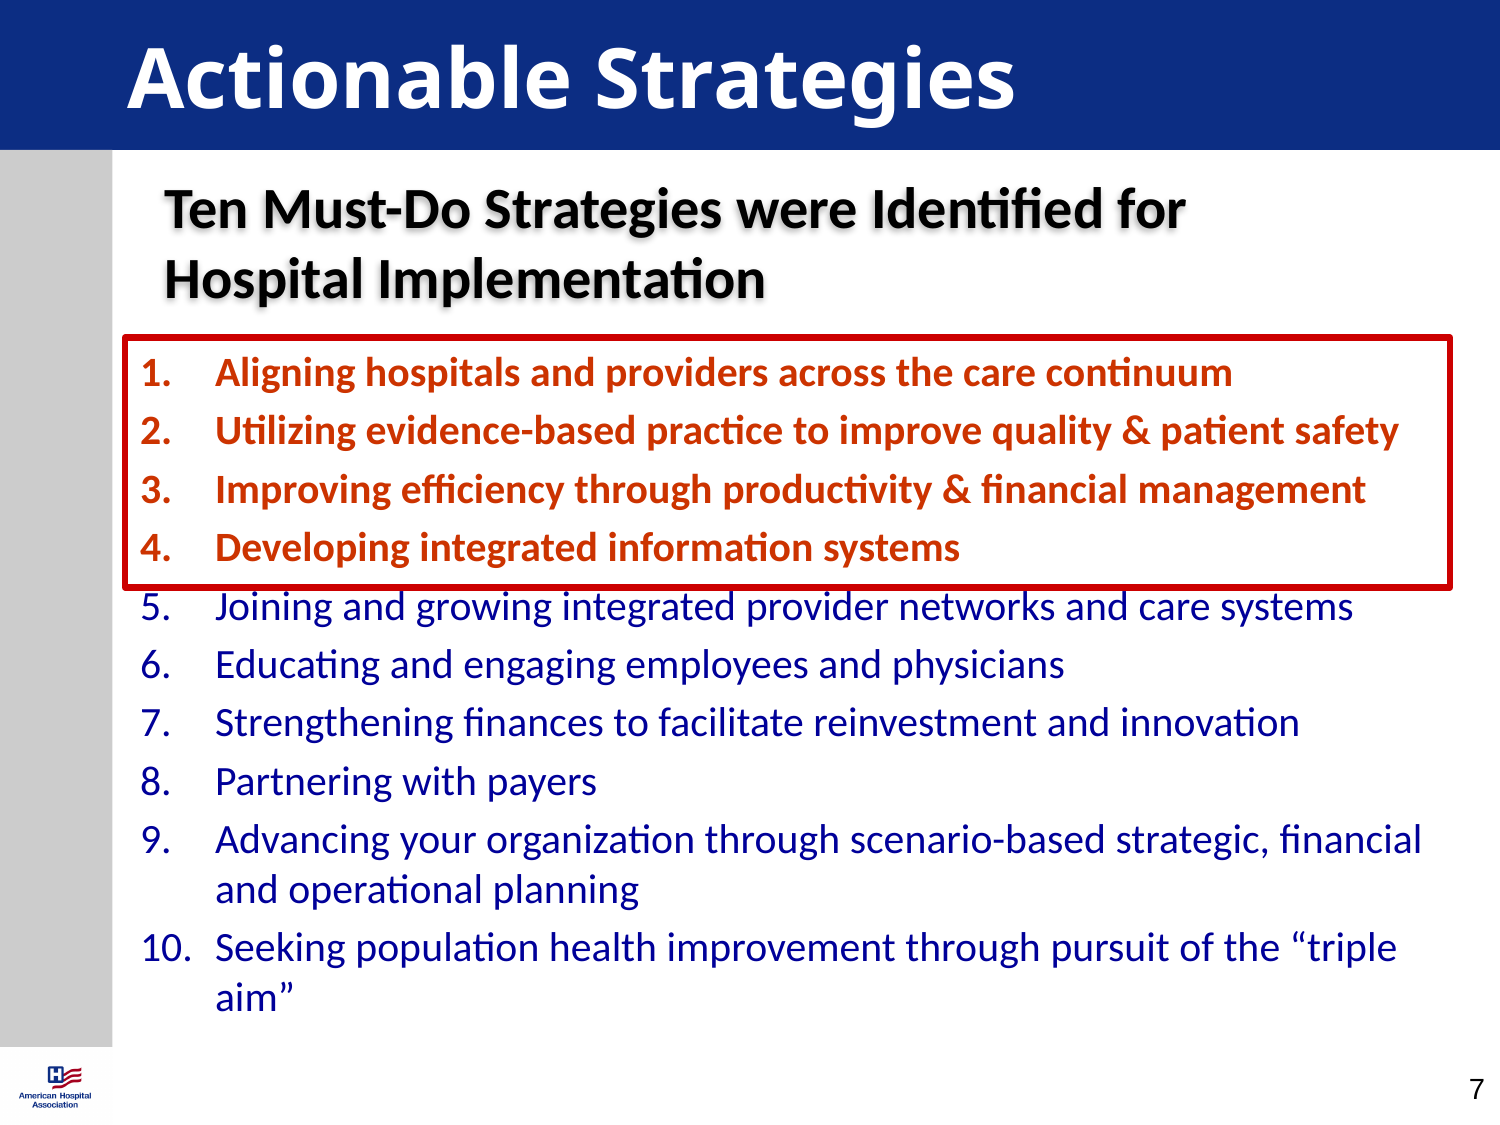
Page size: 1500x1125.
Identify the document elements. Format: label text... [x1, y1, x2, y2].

text_box Ten Must-Do Strategies were Identified for Hospital Implementation [149, 162, 1350, 318]
text_box [125, 337, 1450, 588]
picture [0, 1047, 113, 1125]
slide_number 7 [1149, 1062, 1500, 1125]
title Actionable Strategies [112, 0, 1500, 151]
list Aligning hospitals and providers across the care continuum Utilizing evidence-based practice to improve quality & patient safety Improving efficiency through productivity & financial management Developing integrated information systems Joining and growing integrated provider networks and care systems Educating and engaging employees and physicians Strengthening finances to facilitate reinvestment and innovation Partnering with payers Advancing your organization through scenario-based strategic, financial and operational planning Seeking population health improvement through pursuit of the “triple aim” [124, 337, 1463, 938]
